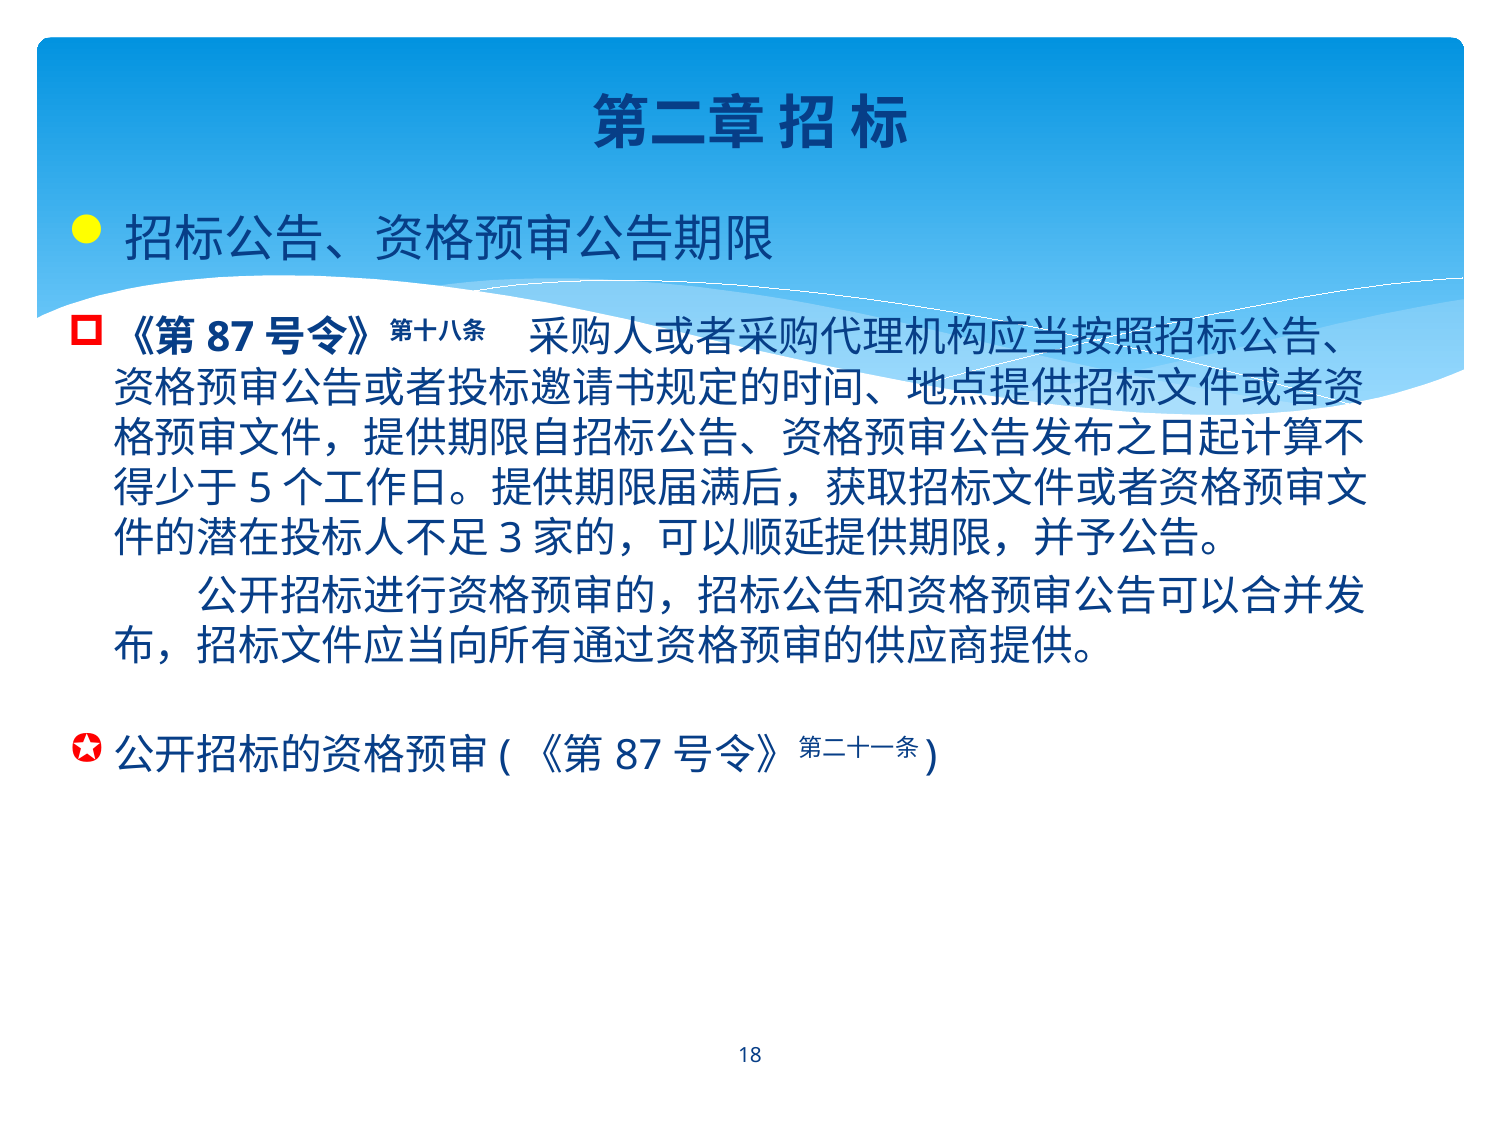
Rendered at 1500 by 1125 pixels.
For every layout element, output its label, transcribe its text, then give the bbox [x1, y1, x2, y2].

list 《第87号令》第十八条 采购人或者采购代理机构应当按照招标公告、资格预审公告或者投标邀请书规定的时间、地点提供招标文件或者资格预审文件，提供期限自招标公告、资格预审公告发布之日起计算不得少于5个工作日。提供期限届满后，获取招标文件或者资格预审文件的潜在投标人不足3家的，可以顺延提供期限，并予公告。 公开招标进行资格预审的，招标公告和资格预审公告可以合并发布，招标文件应当向所有通过资格预审的供应商提供。 公开招标的资格预审(《第87号令》第二十一条) [53, 302, 1412, 1024]
text_box 第二章 招 标 [74, 55, 1425, 185]
text_box 招标公告、资格预审公告期限 [53, 198, 1425, 274]
slide_number 18 [654, 1025, 846, 1086]
